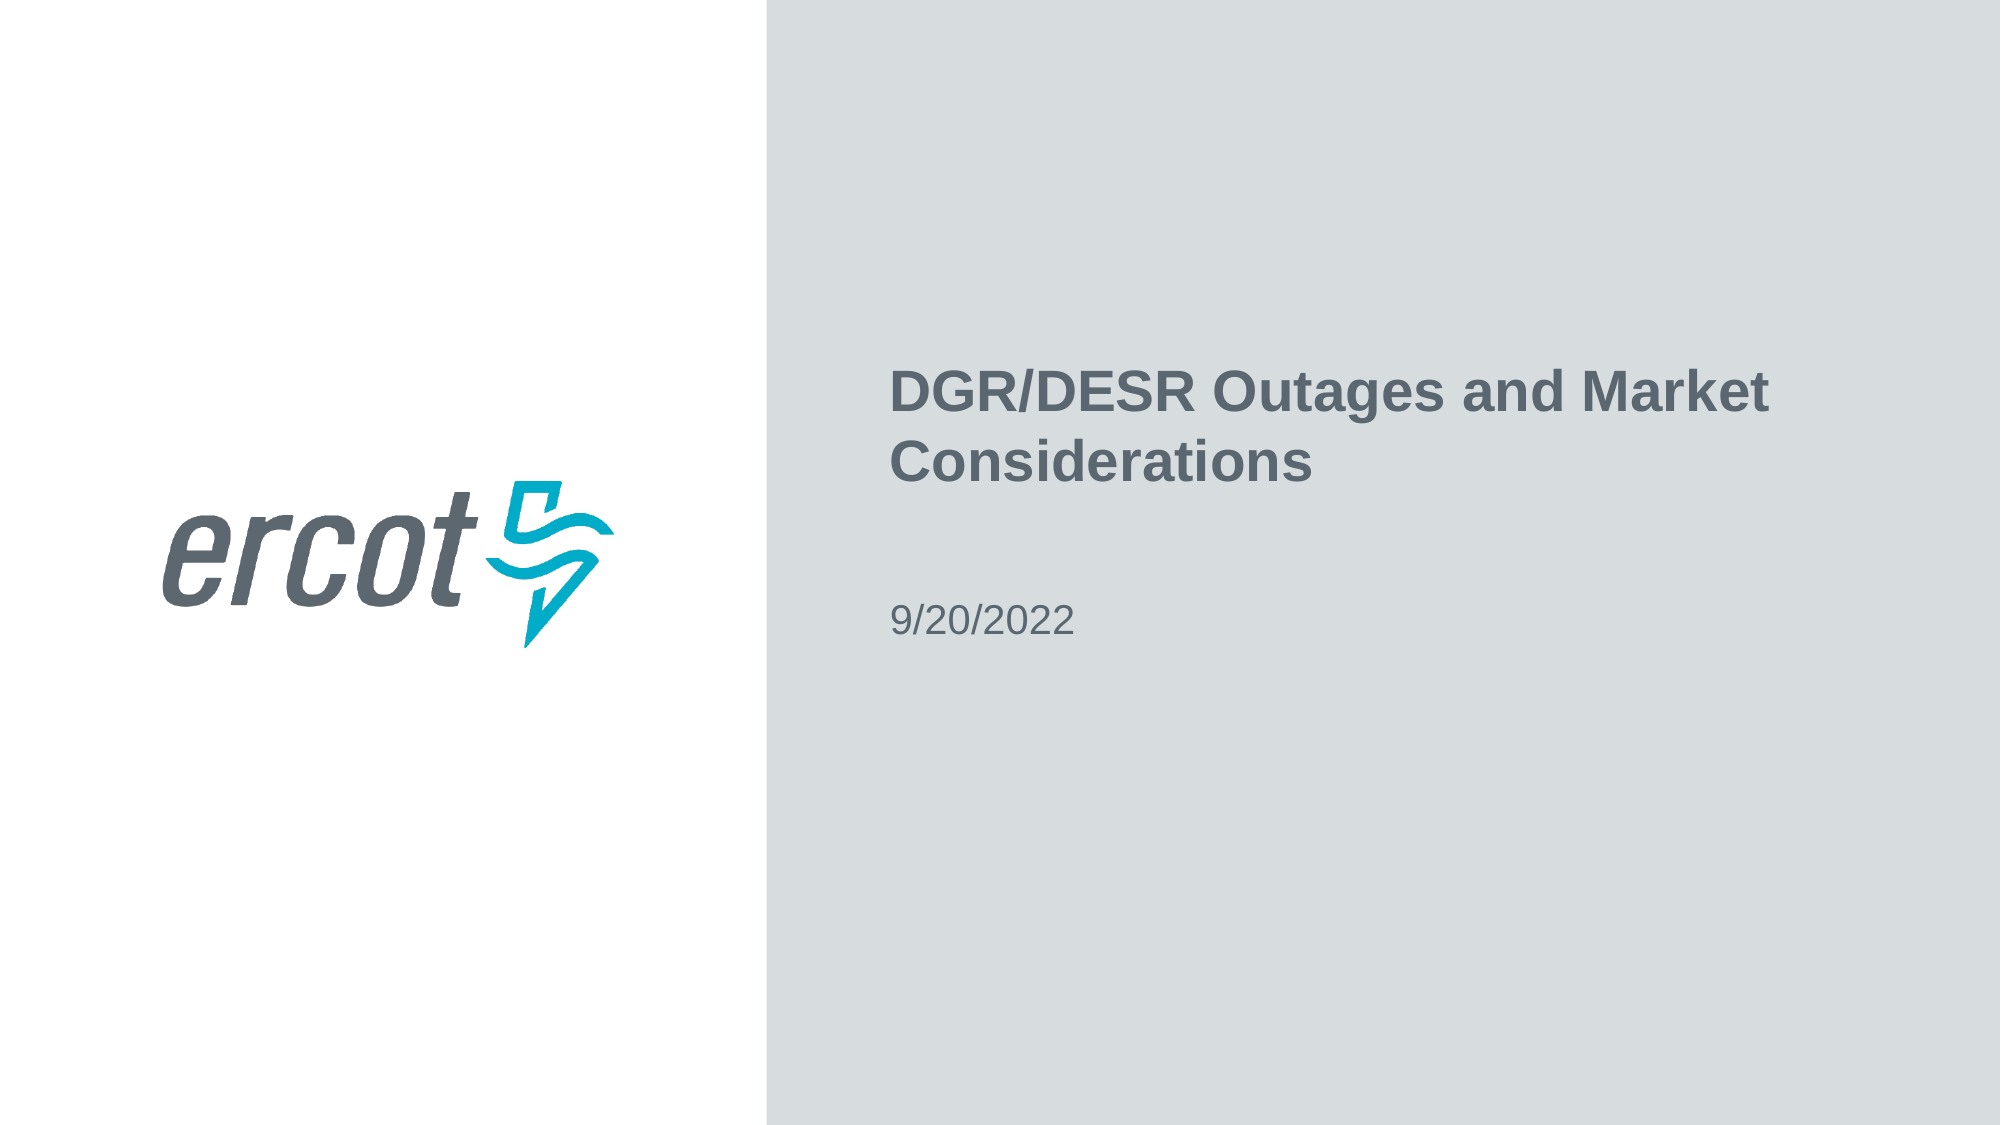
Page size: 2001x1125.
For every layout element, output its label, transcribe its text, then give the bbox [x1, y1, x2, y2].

picture [153, 471, 622, 654]
text_box DGR/DESR Outages and Market Considerations 9/20/2022 [875, 345, 1802, 651]
